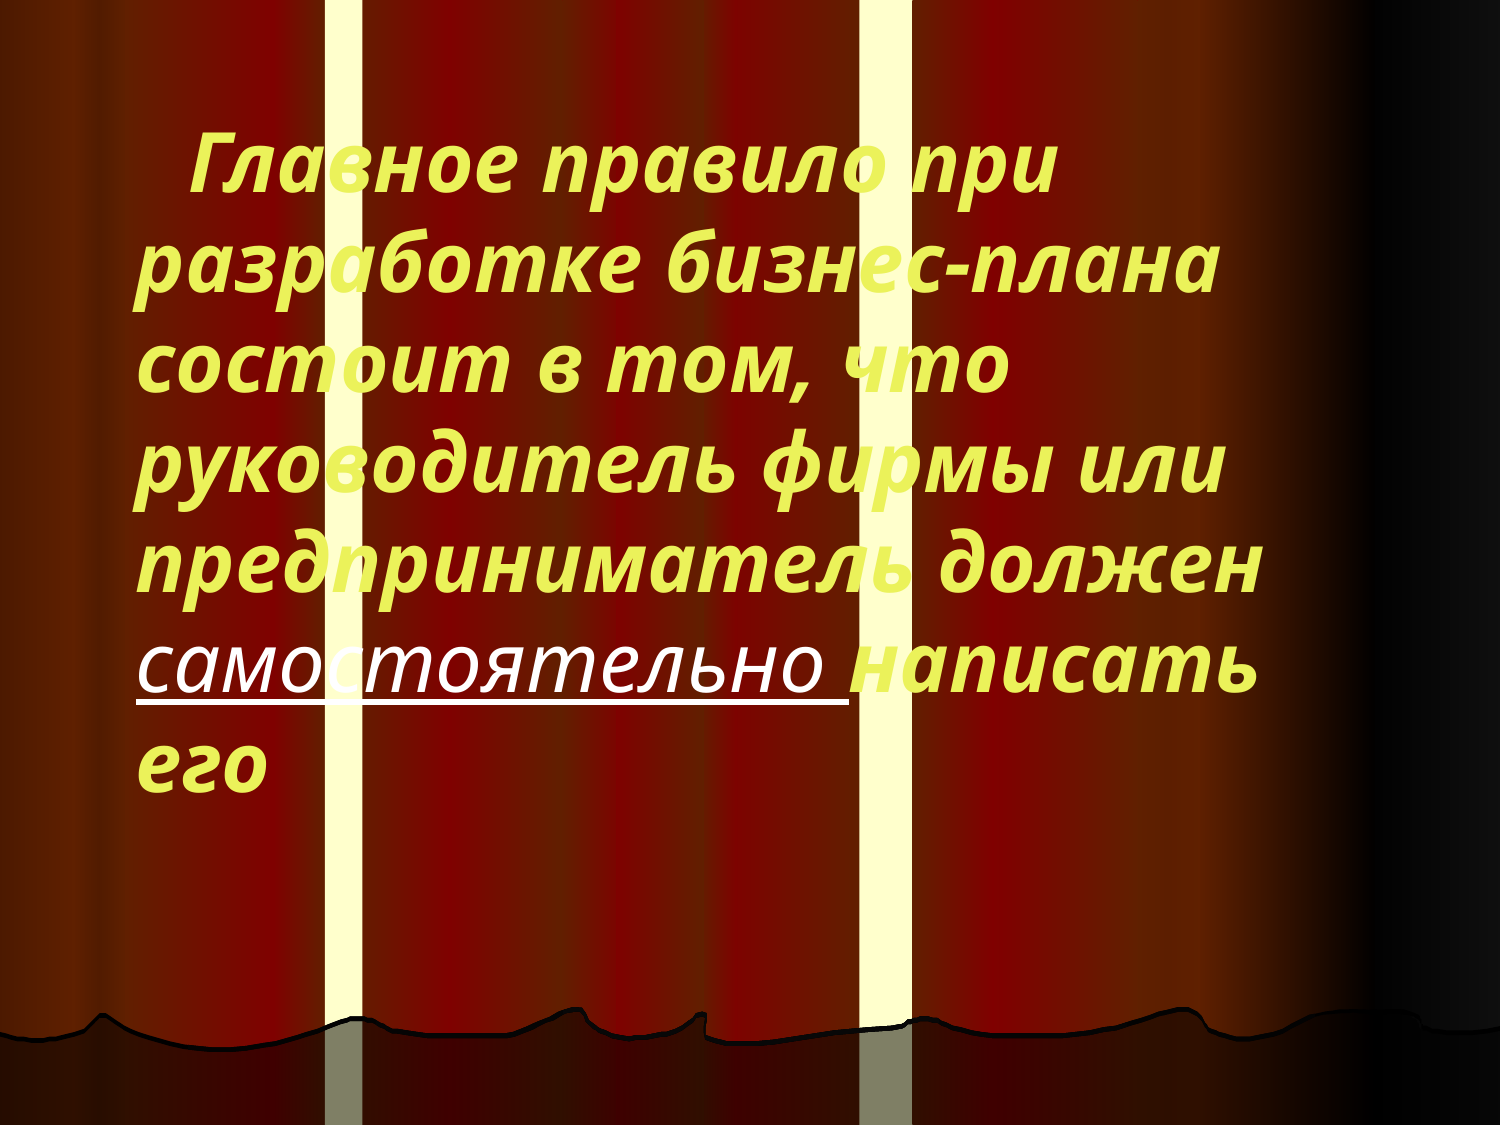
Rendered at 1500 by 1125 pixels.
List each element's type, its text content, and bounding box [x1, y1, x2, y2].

text_box Главное правило при разработке бизнес-плана состоит в том, что руководитель фирмы или предприниматель должен самостоятельно написать его [64, 101, 1415, 845]
